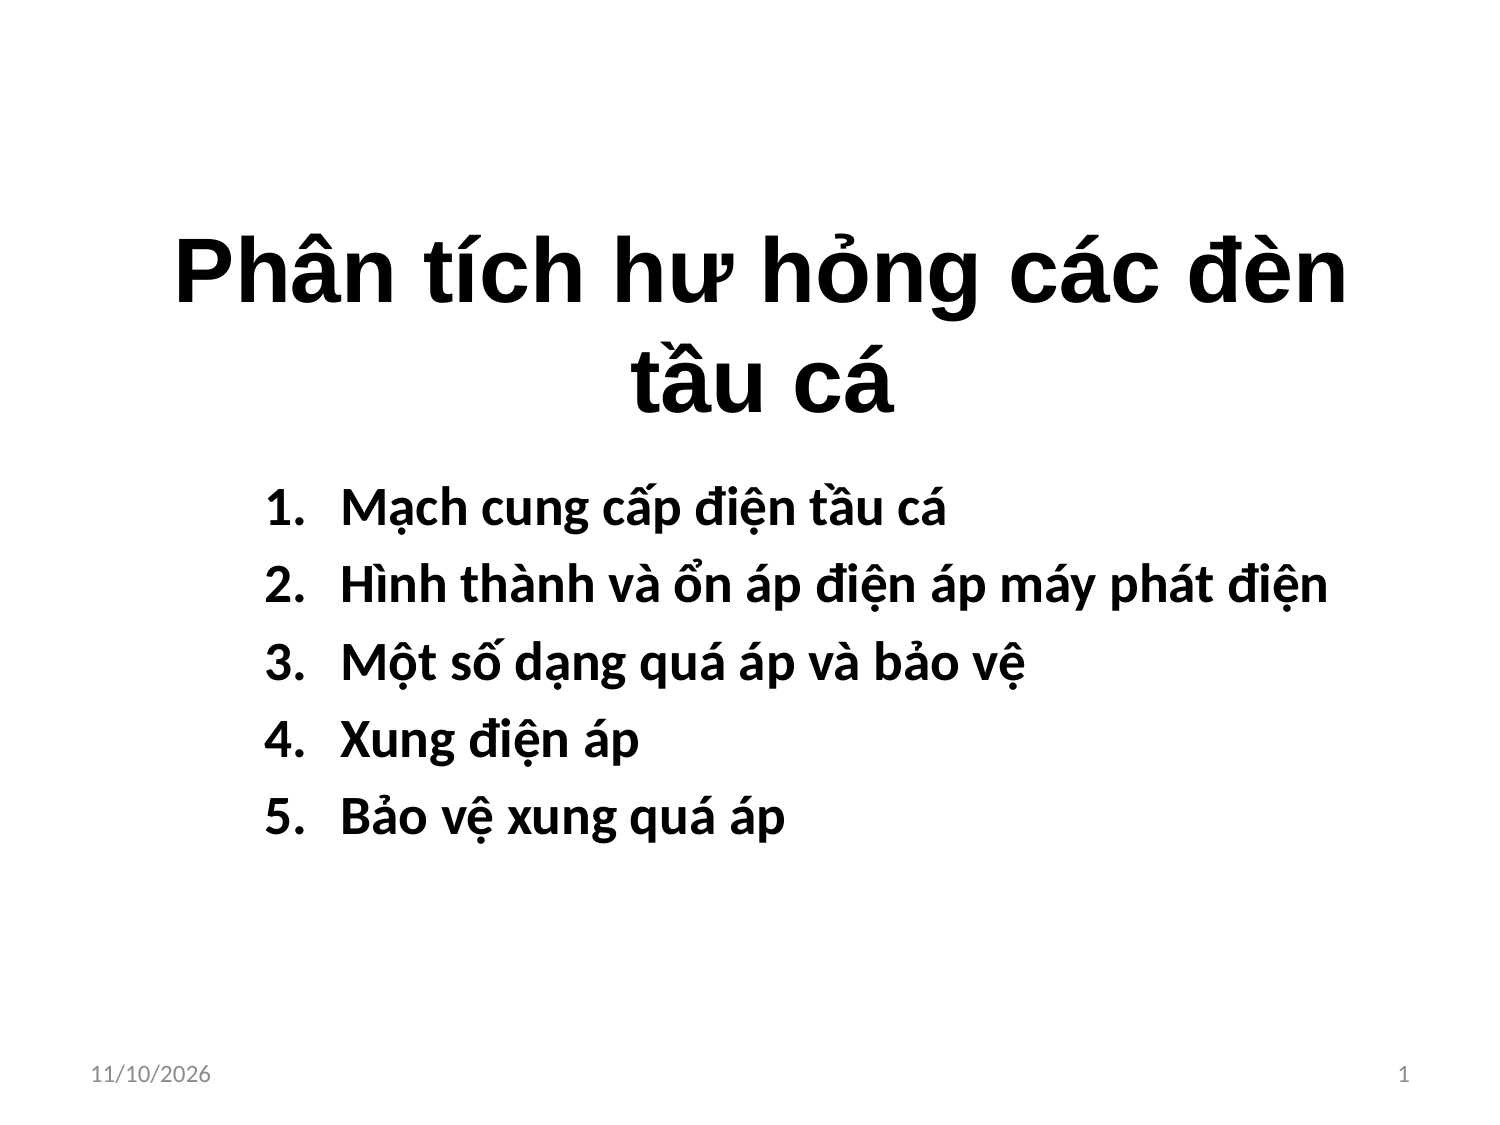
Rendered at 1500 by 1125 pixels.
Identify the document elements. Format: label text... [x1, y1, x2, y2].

slide_number 1 [1074, 1042, 1425, 1103]
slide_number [75, 1042, 425, 1103]
title Phân tích hư hỏng các đèn tầu cá [125, 200, 1400, 442]
subtitle Mạch cung cấp điện tầu cá Hình thành và ổn áp điện áp máy phát điện Một số dạng quá áp và bảo vệ Xung điện áp Bảo vệ xung quá áp [249, 462, 1363, 913]
